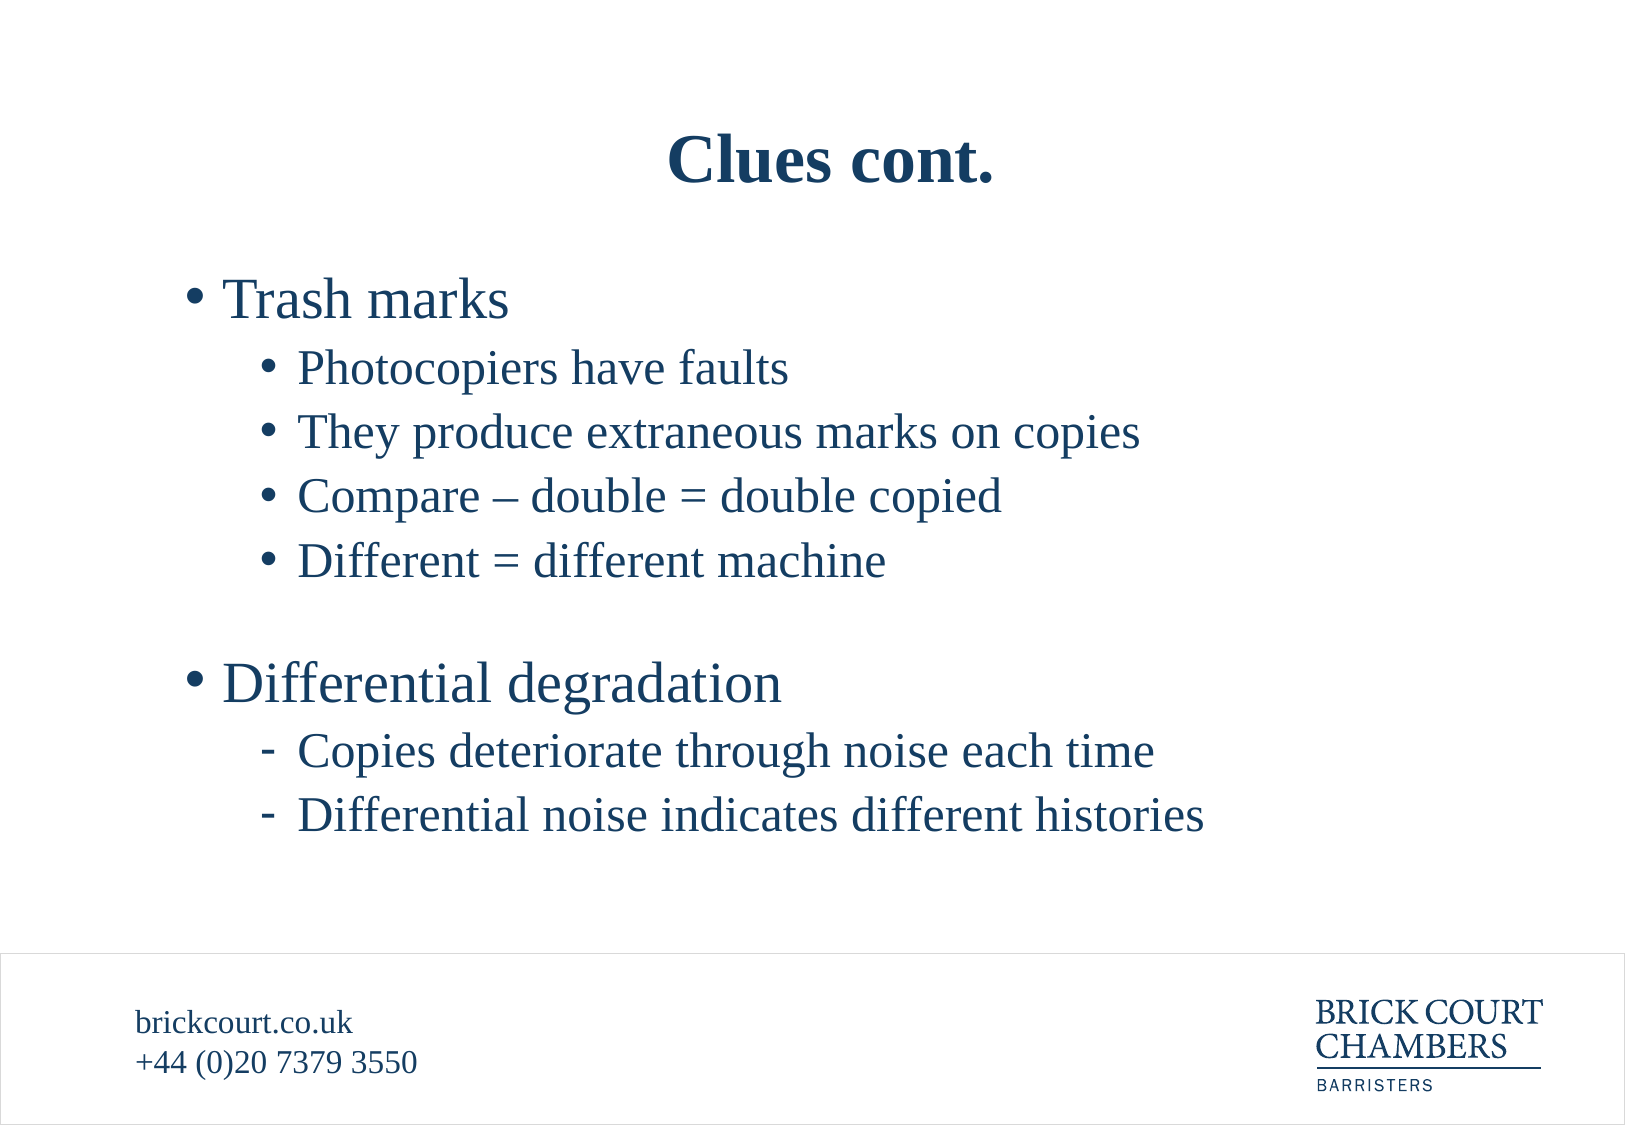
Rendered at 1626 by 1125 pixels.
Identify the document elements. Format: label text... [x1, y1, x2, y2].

list Trash marks Photocopiers have faults They produce extraneous marks on copies Compare – double = double copied Different = different machine Differential degradation Copies deteriorate through noise each time Differential noise indicates different histories [173, 219, 1487, 965]
title Clues cont. [120, 62, 1543, 204]
footer brickcourt.co.uk +44 (0)20 7379 3550 [120, 992, 516, 1085]
